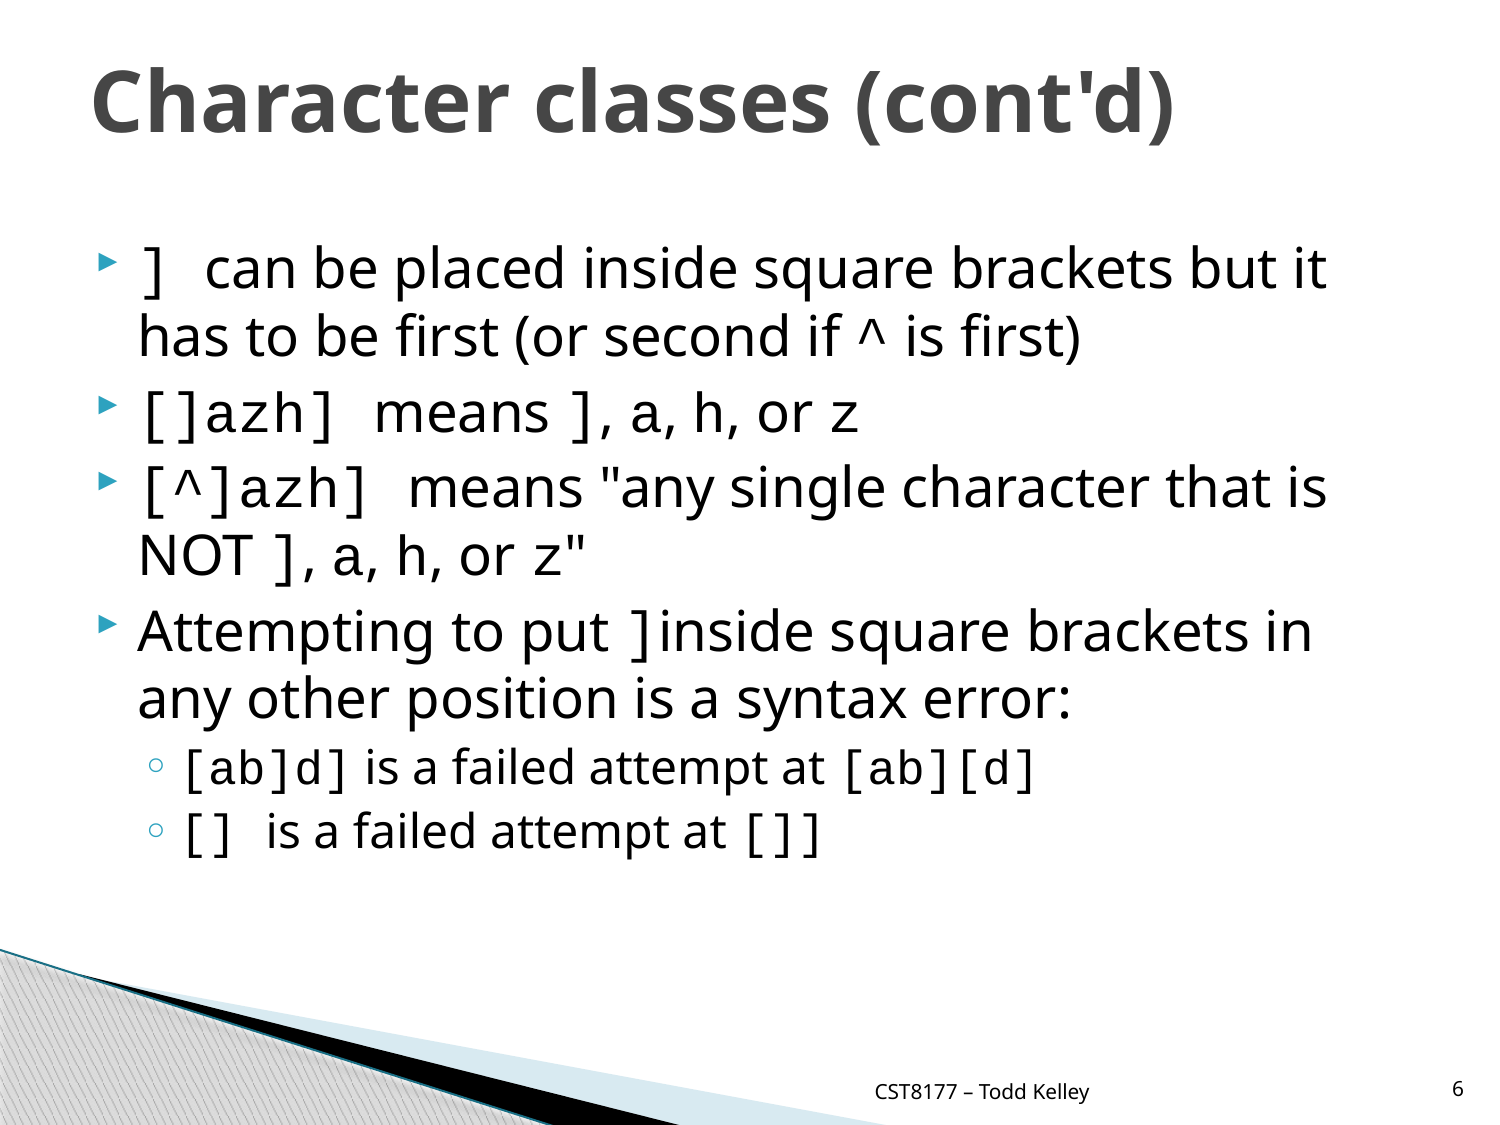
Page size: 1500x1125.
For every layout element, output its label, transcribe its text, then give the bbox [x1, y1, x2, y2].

title Character classes (cont'd) [75, 4, 1425, 193]
slide_number 6 [1418, 1051, 1479, 1112]
footer CST8177 – Todd Kelley [718, 1051, 1105, 1112]
list ] can be placed inside square brackets but it has to be first (or second if ^ is first) []azh] means ], a, h, or z [^]azh] means "any single character that is NOT ], a, h, or z" Attempting to put ]inside square brackets in any other position is a syntax error: [ab]d] is a failed attempt at [ab][d] [] is a failed attempt at []] [62, 224, 1413, 1013]
